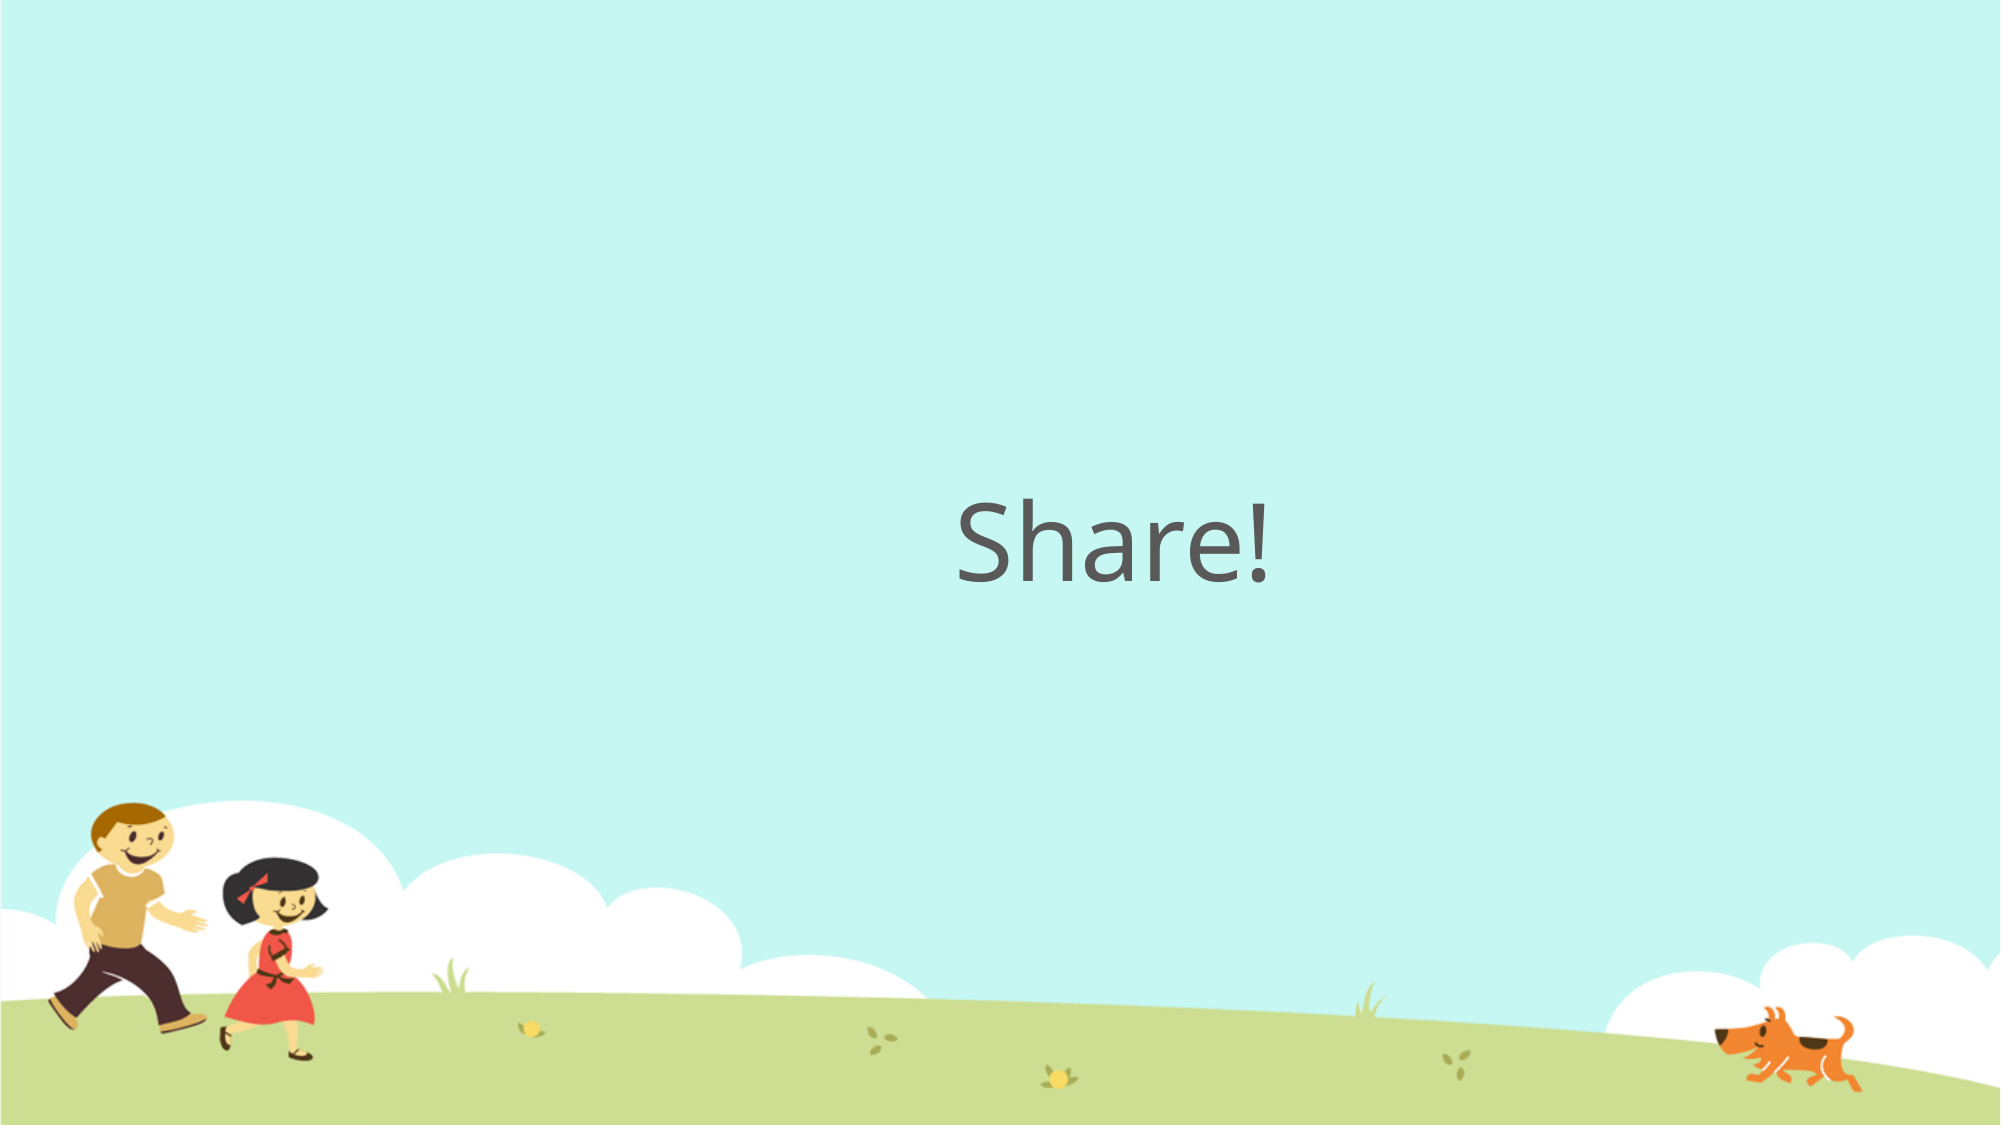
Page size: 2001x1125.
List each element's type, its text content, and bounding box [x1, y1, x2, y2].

title Share! [939, 338, 1631, 613]
picture [0, 0, 2001, 1125]
